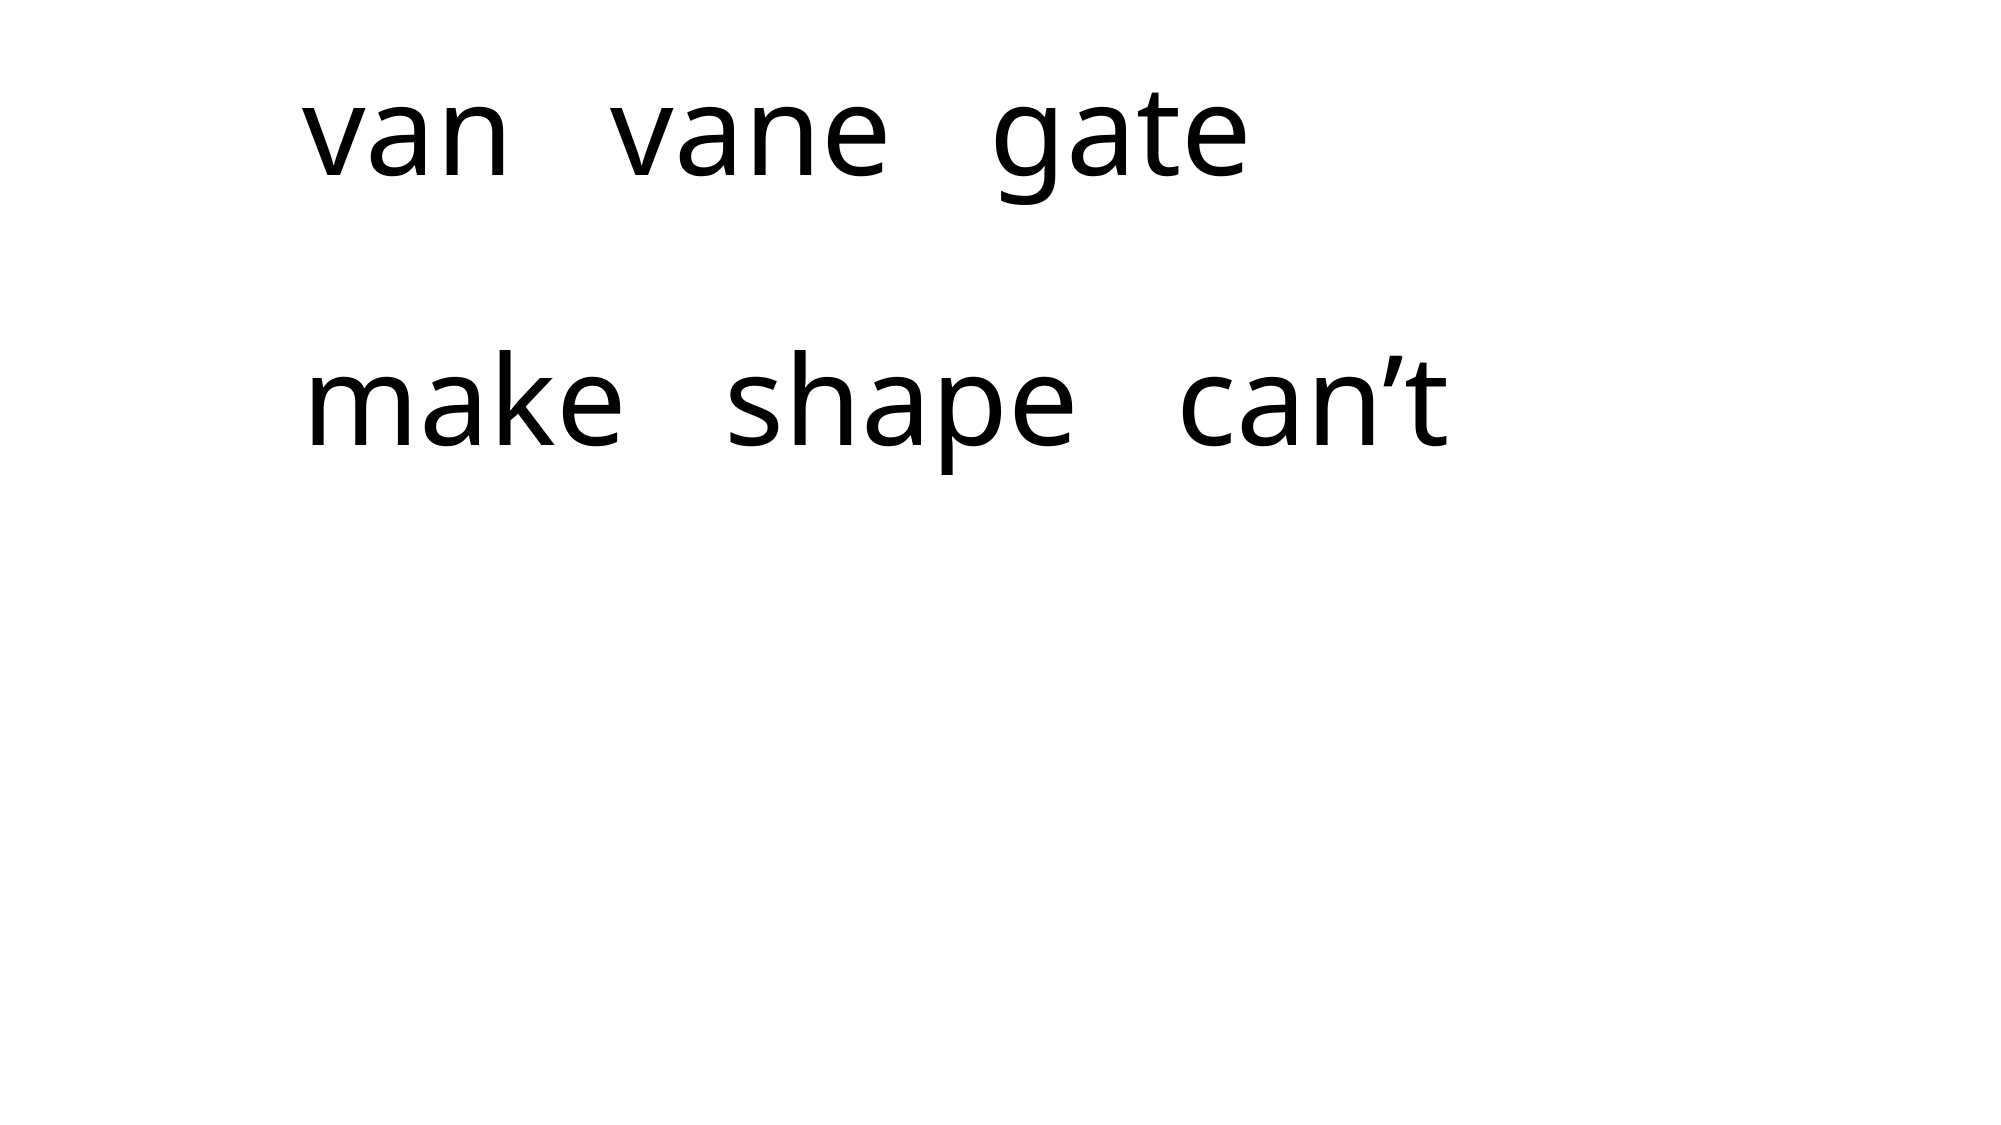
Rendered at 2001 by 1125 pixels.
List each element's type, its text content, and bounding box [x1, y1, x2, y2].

title van vane gate make shape can’t [137, 59, 1863, 1100]
